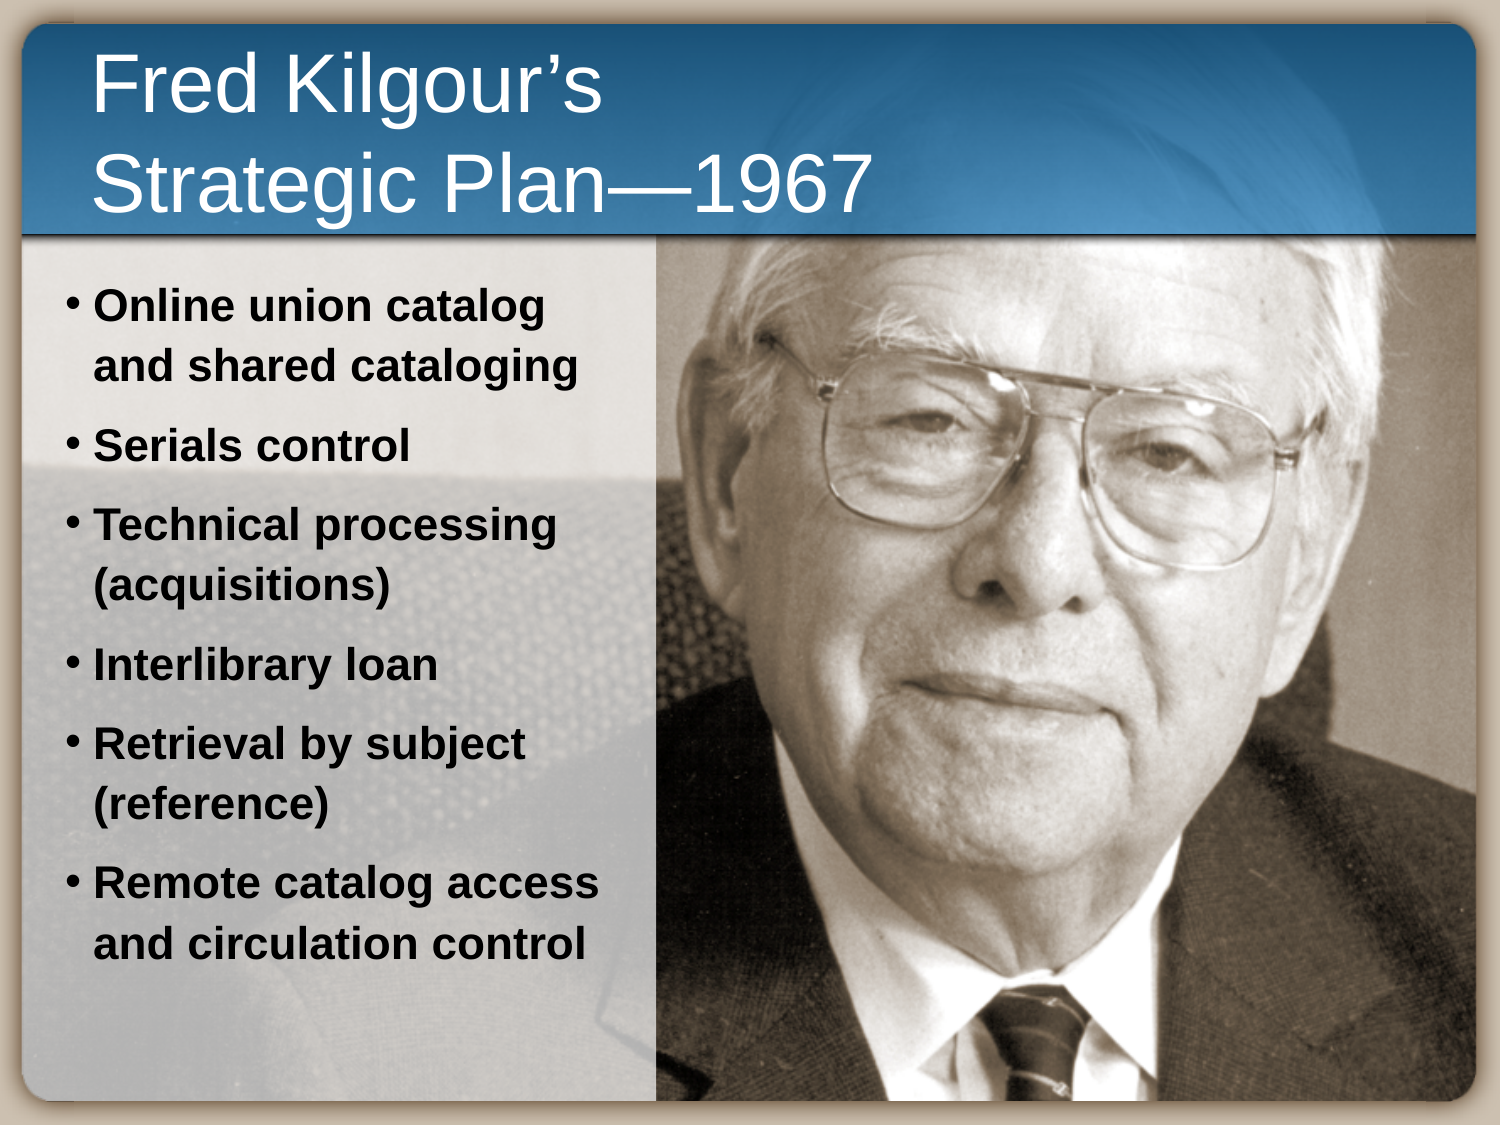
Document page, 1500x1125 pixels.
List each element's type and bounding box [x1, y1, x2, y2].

text_box [0, 0, 1500, 1125]
